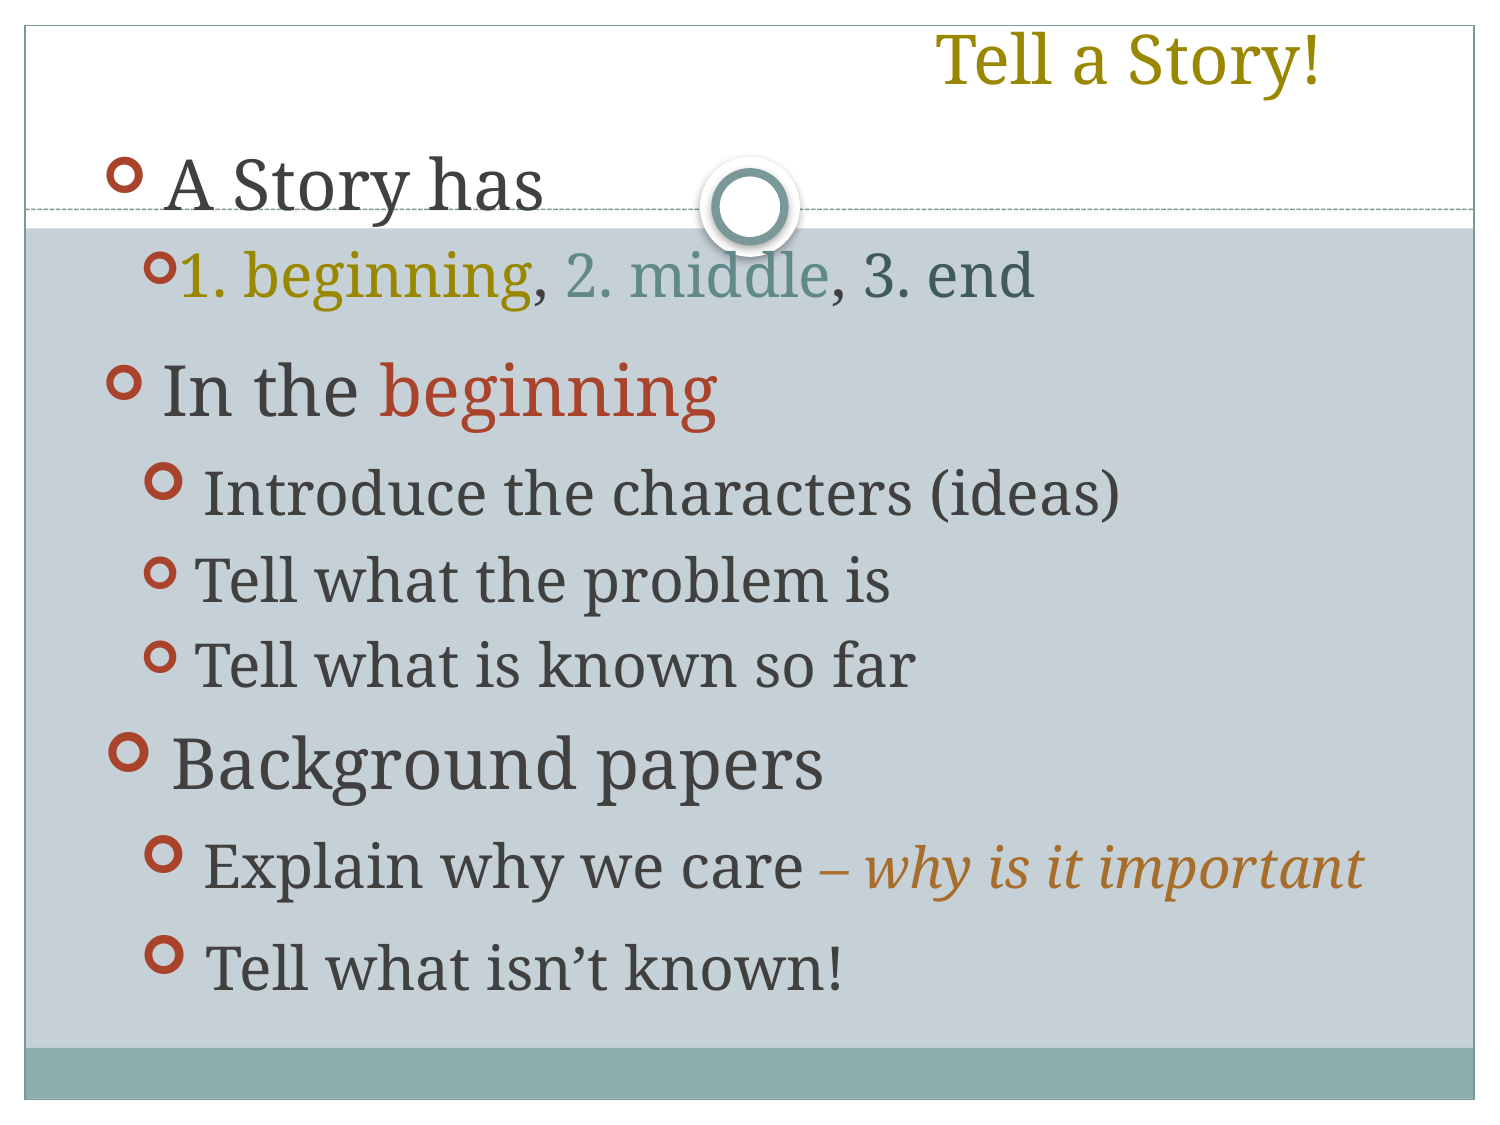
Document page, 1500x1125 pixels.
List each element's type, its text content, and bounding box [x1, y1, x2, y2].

title Tell a Story! [821, 0, 1438, 106]
list A Story has 1. beginning, 2. middle, 3. end In the beginning Introduce the characters (ideas) Tell what the problem is Tell what is known so far Background papers Explain why we care – why is it important Tell what isn’t known! [87, 130, 1428, 1013]
